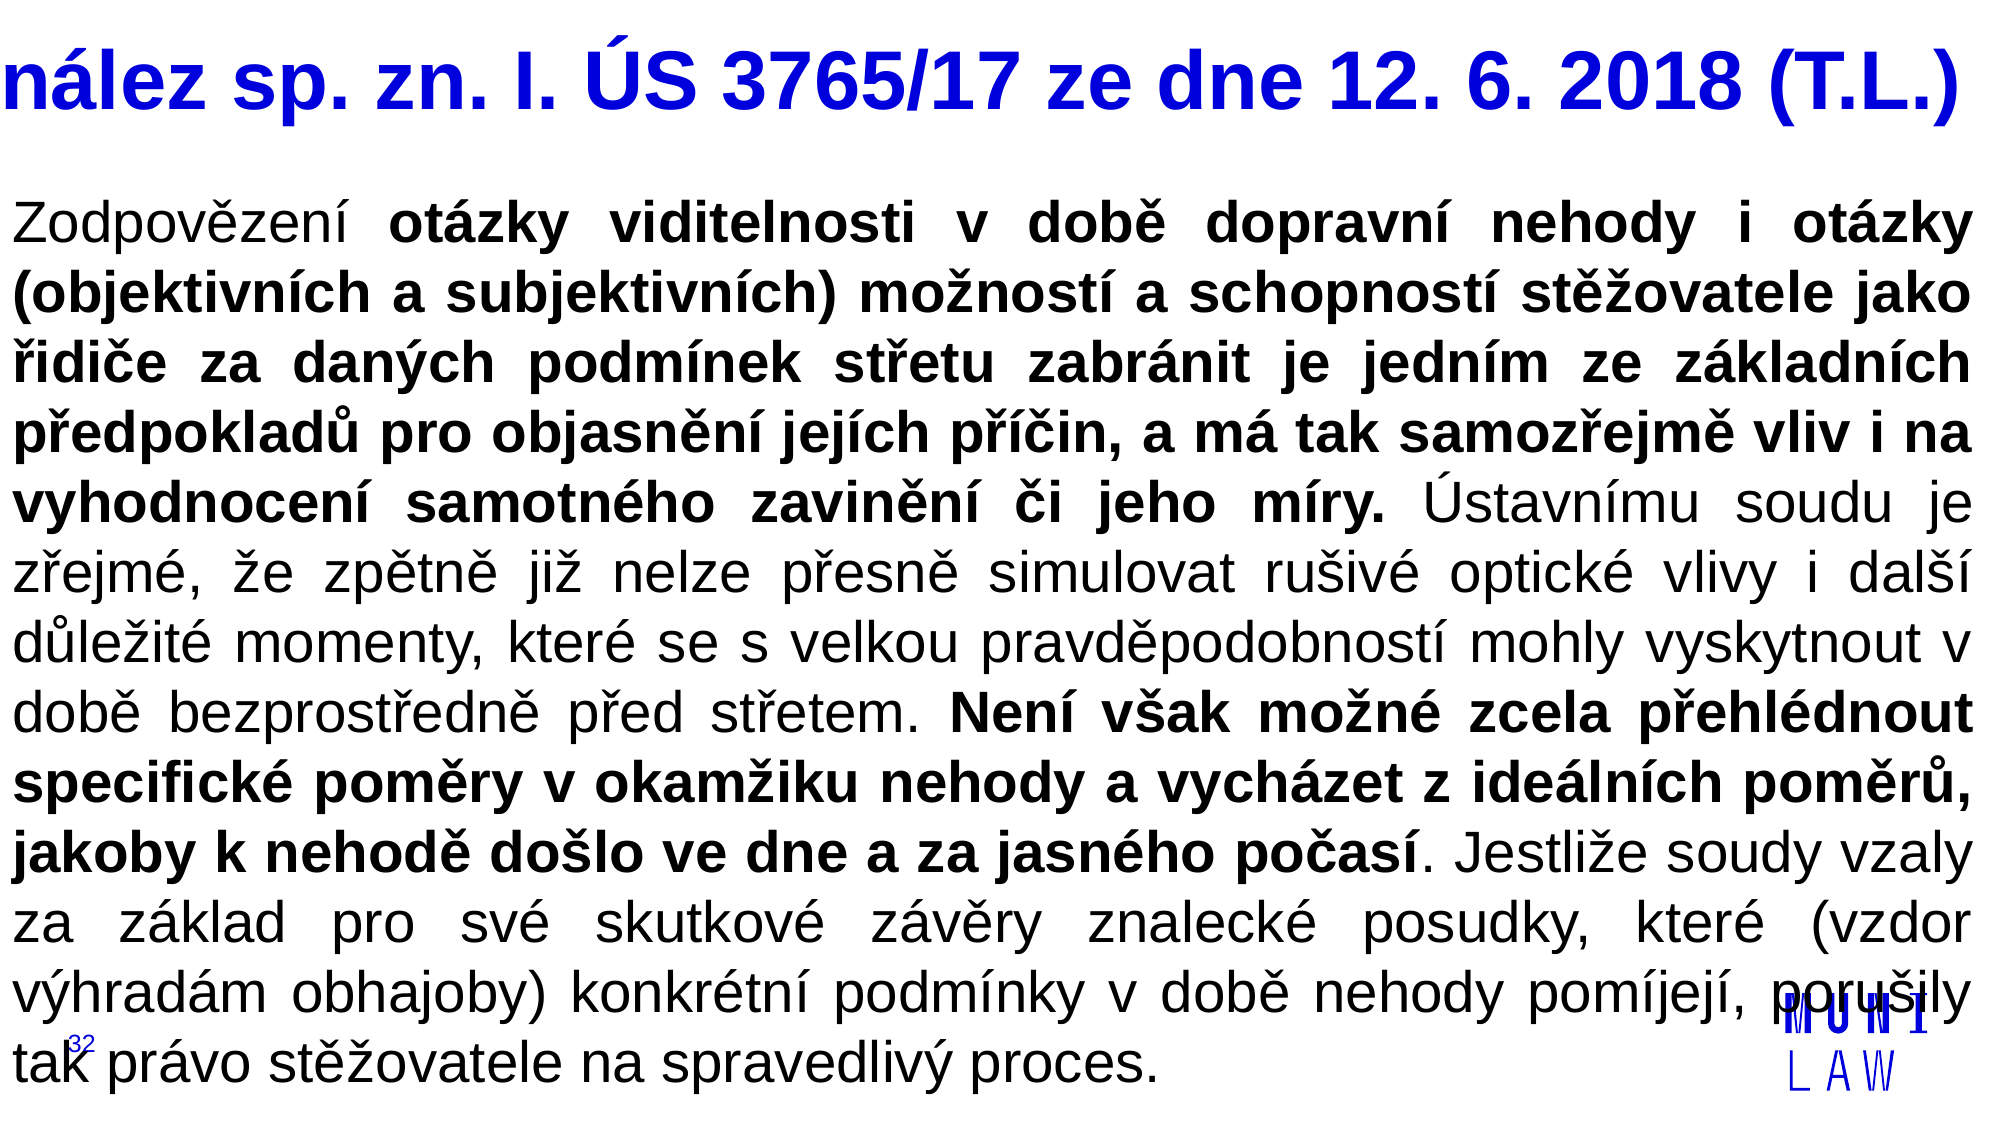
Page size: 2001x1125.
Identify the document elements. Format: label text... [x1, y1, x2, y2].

list Zodpovězení otázky viditelnosti v době dopravní nehody i otázky (objektivních a subjektivních) možností a schopností stěžovatele jako řidiče za daných podmínek střetu zabránit je jedním ze základních předpokladů pro objasnění jejích příčin, a má tak samozřejmě vliv i na vyhodnocení samotného zavinění či jeho míry. Ústavnímu soudu je zřejmé, že zpětně již nelze přesně simulovat rušivé optické vlivy i další důležité momenty, které se s velkou pravděpodobností mohly vyskytnout v době bezprostředně před střetem. Není však možné zcela přehlédnout specifické poměry v okamžiku nehody a vycházet z ideálních poměrů, jakoby k nehodě došlo ve dne a za jasného počasí. Jestliže soudy vzaly za základ pro své skutkové závěry znalecké posudky, které (vzdor výhradám obhajoby) konkrétní podmínky v době nehody pomíjejí, porušily tak právo stěžovatele na spravedlivý proces. [12, 184, 1975, 1055]
title nález sp. zn. I. ÚS 3765/17 ze dne 12. 6. 2018 (T.L.) [0, 43, 2000, 118]
slide_number 32 [67, 1021, 110, 1063]
